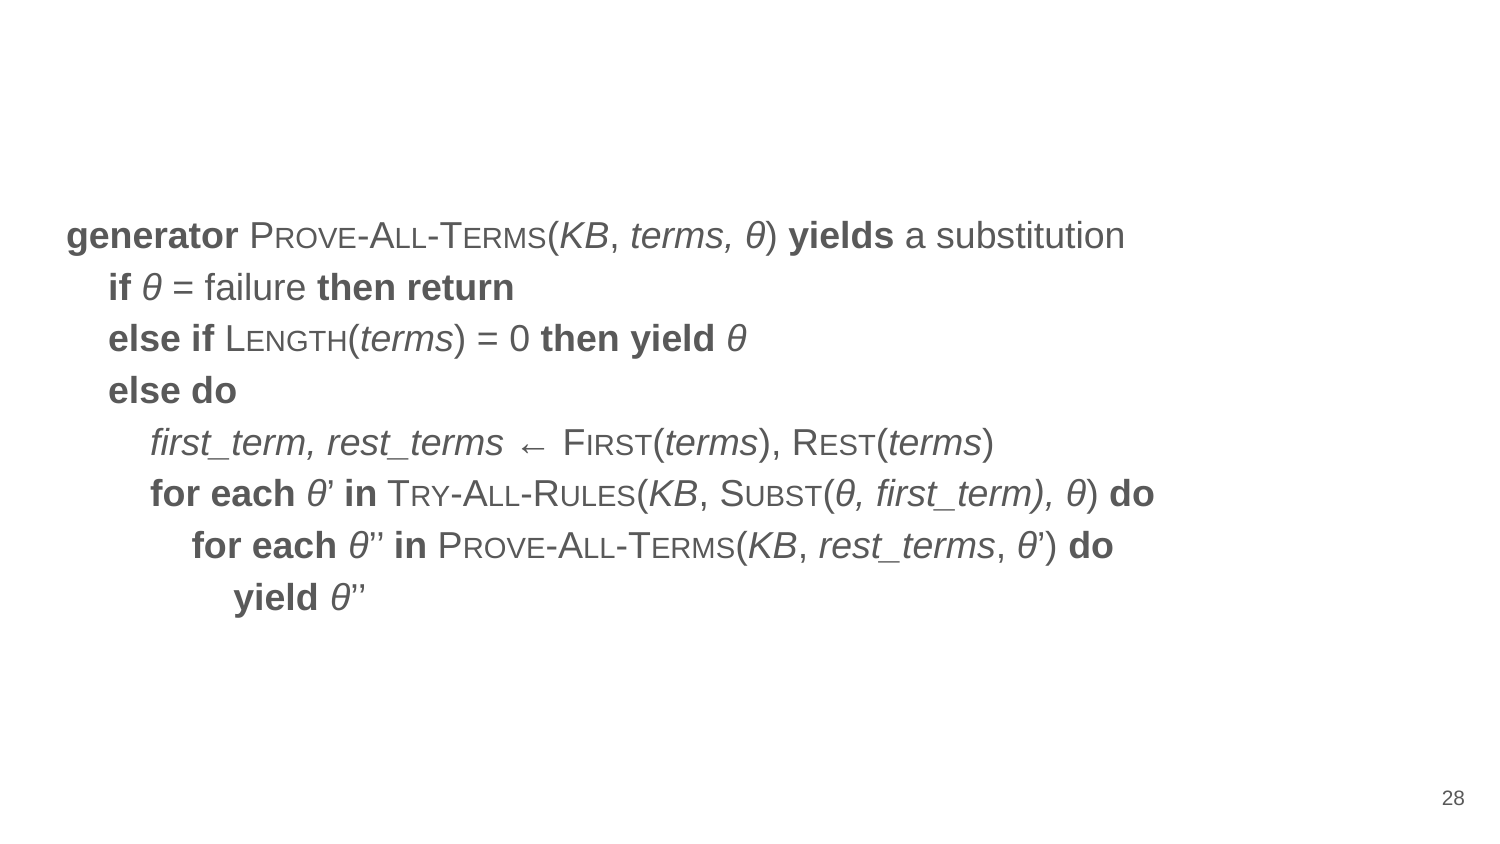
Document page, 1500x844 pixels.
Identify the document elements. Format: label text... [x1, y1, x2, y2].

list generator PROVE-ALL-TERMS(KB, terms, θ) yields a substitution if θ = failure then return else if LENGTH(terms) = 0 then yield θ else do first_term, rest_terms ← FIRST(terms), REST(terms) for each θ’ in TRY-ALL-RULES(KB, SUBST(θ, first_term), θ) do for each θ’’ in PROVE-ALL-TERMS(KB, rest_terms, θ’) do yield θ’’ [51, 189, 1449, 750]
slide_number ‹#› [1389, 764, 1480, 830]
